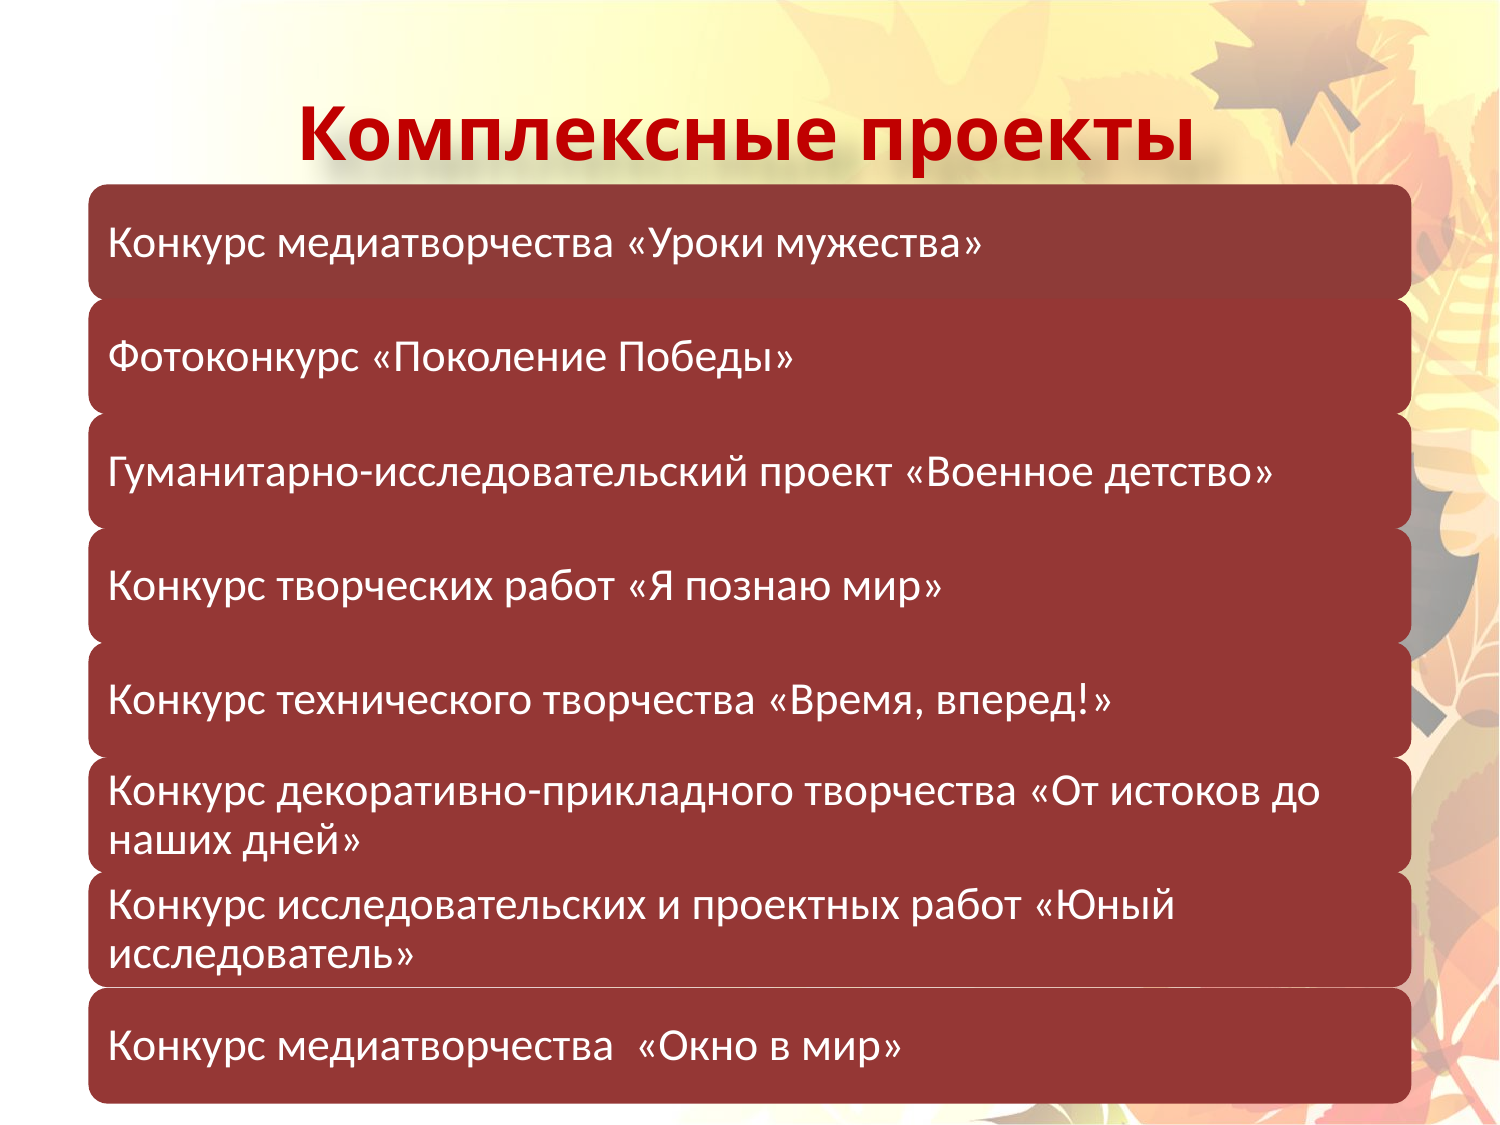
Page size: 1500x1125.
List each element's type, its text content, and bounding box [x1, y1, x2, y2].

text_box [88, 165, 1412, 1107]
text_box Комплексные проекты [49, 78, 1445, 184]
